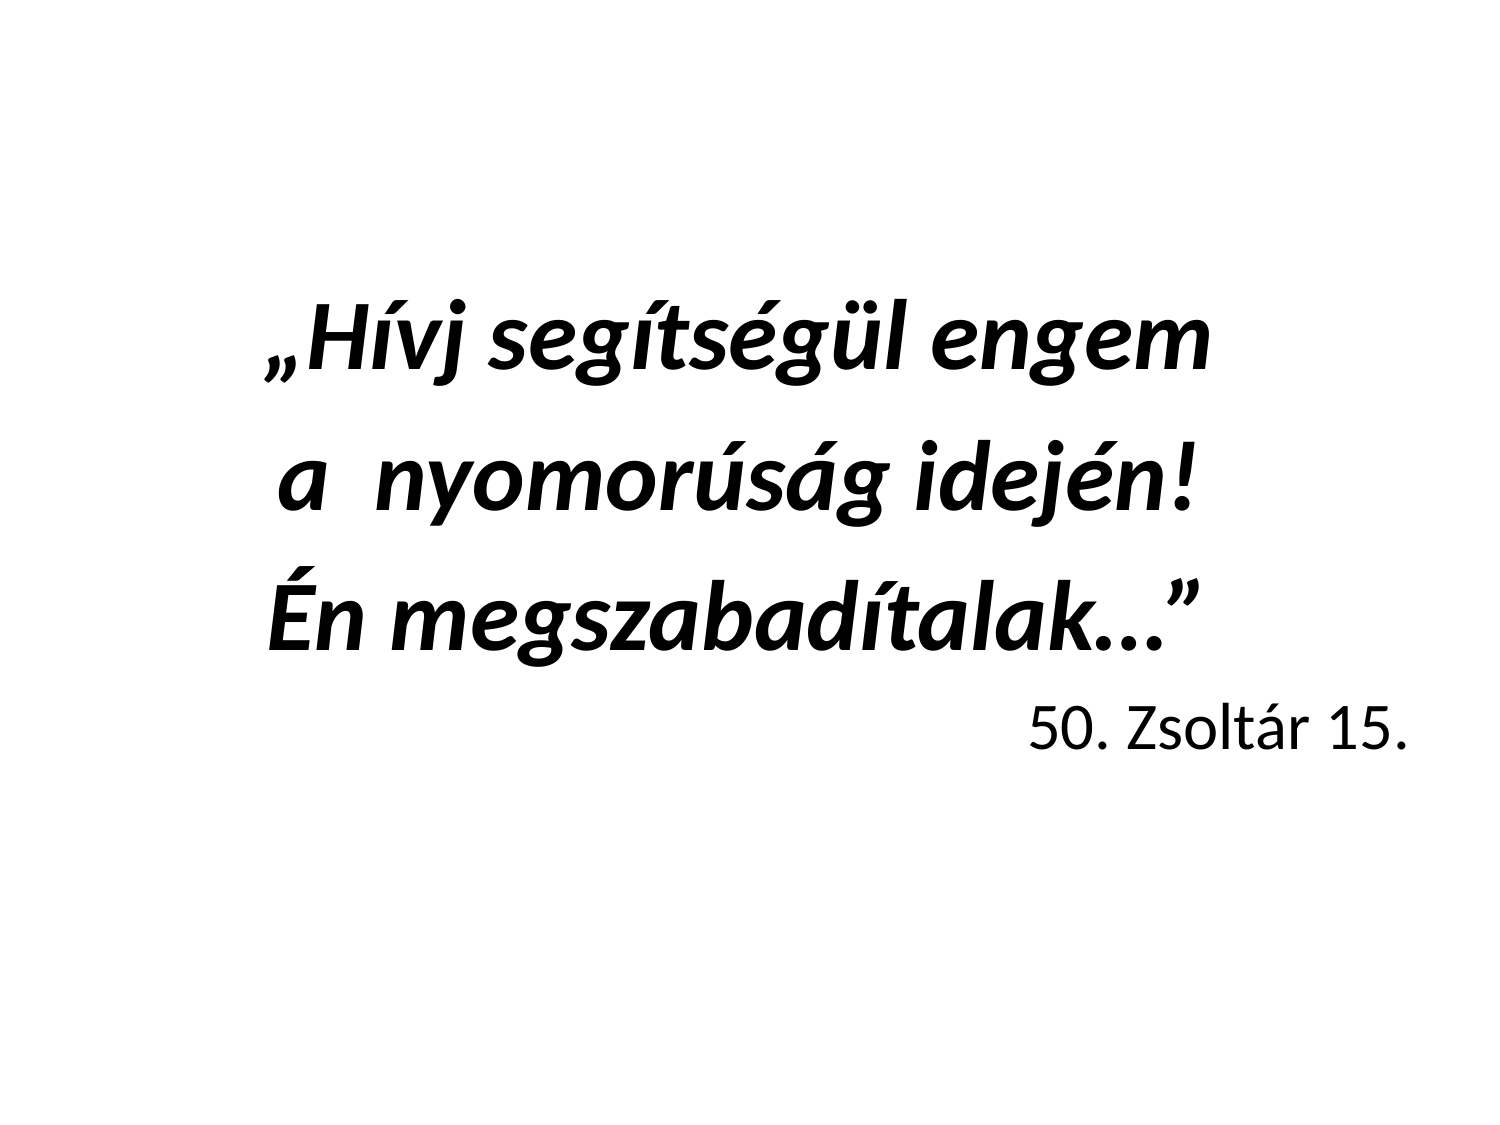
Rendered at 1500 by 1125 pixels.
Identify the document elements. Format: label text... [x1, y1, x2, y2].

list „Hívj segítségül engem a nyomorúság idején! Én megszabadítalak…” 50. Zsoltár 15. [75, 262, 1425, 1005]
